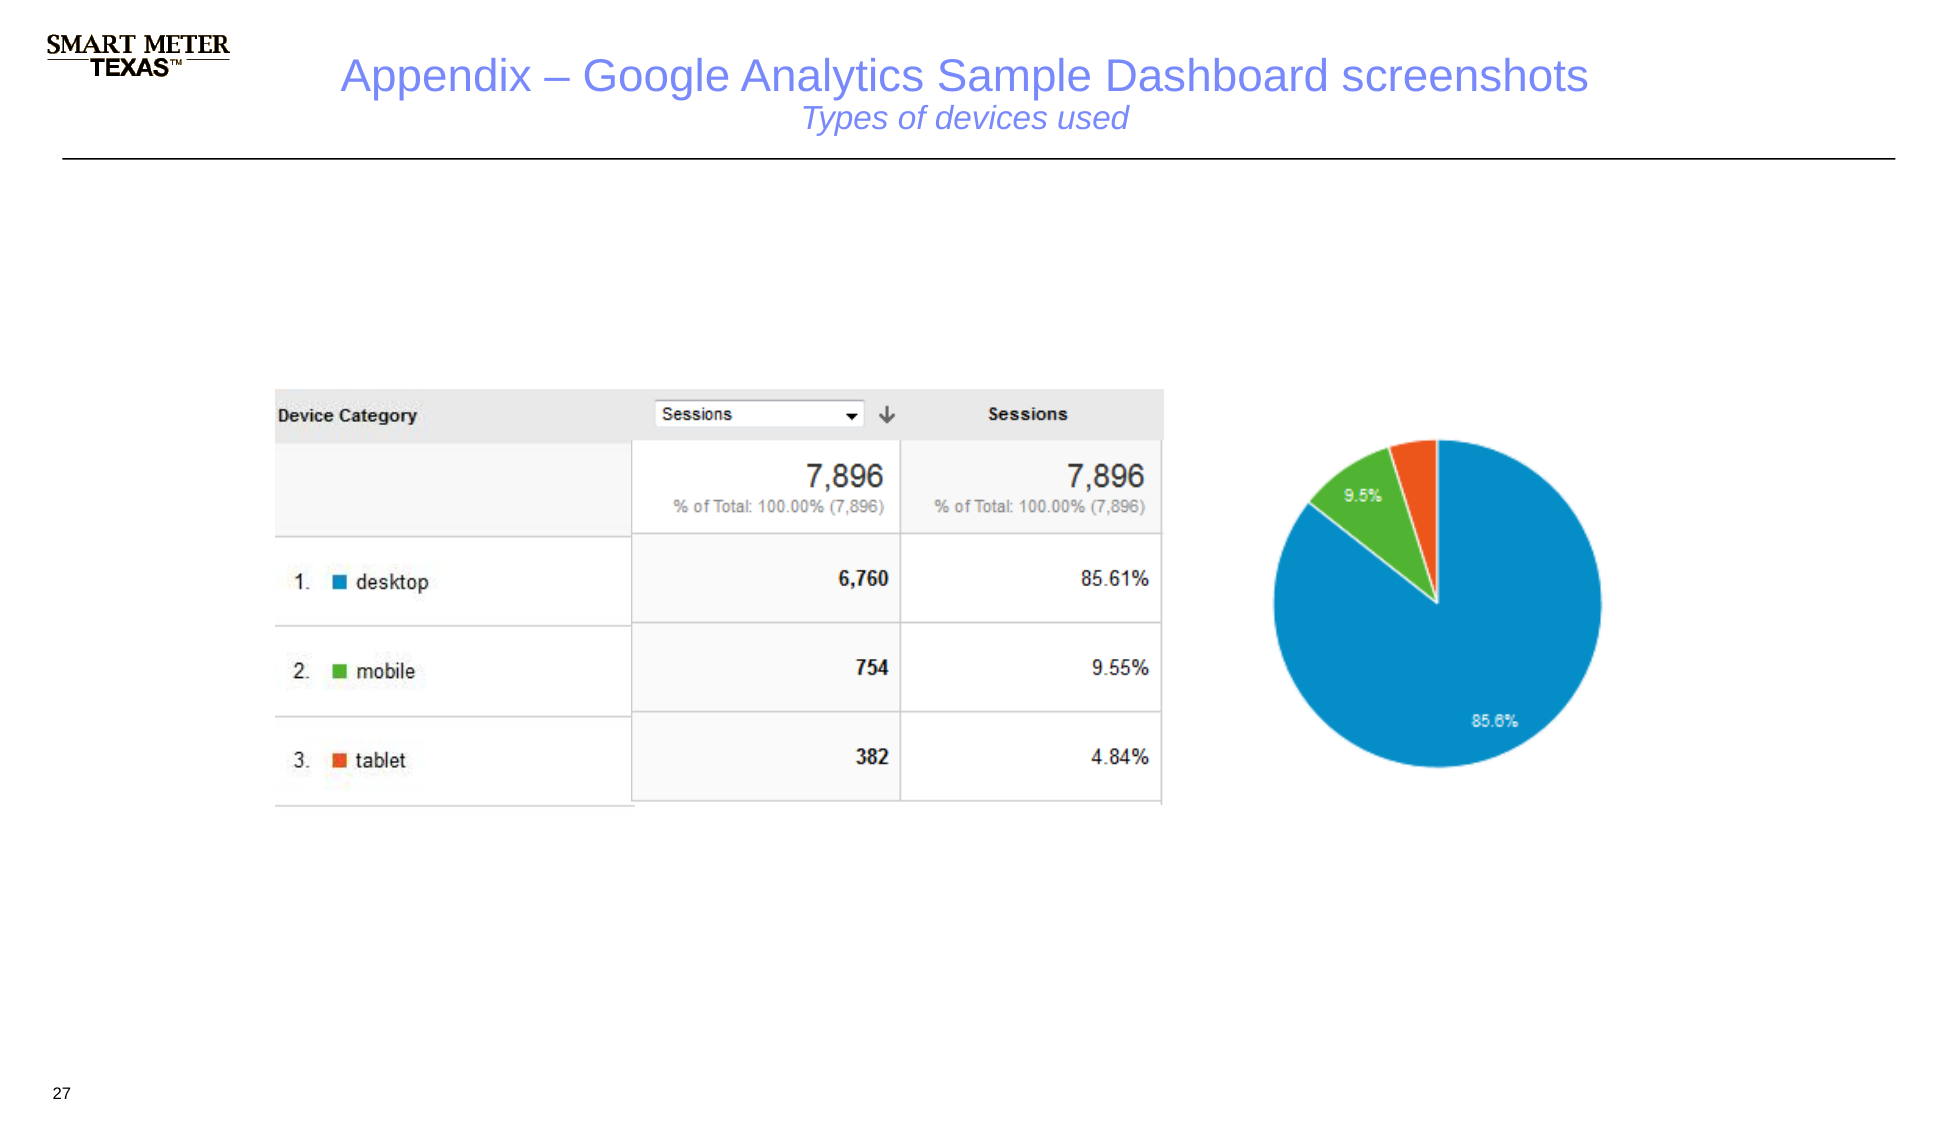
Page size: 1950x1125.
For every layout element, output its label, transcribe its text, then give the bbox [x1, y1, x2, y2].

slide_number 27 [37, 1074, 116, 1106]
picture [33, 24, 238, 84]
picture [274, 389, 1164, 822]
picture [1214, 415, 1635, 823]
title Appendix – Google Analytics Sample Dashboard screenshots Types of devices used [38, 44, 1892, 179]
